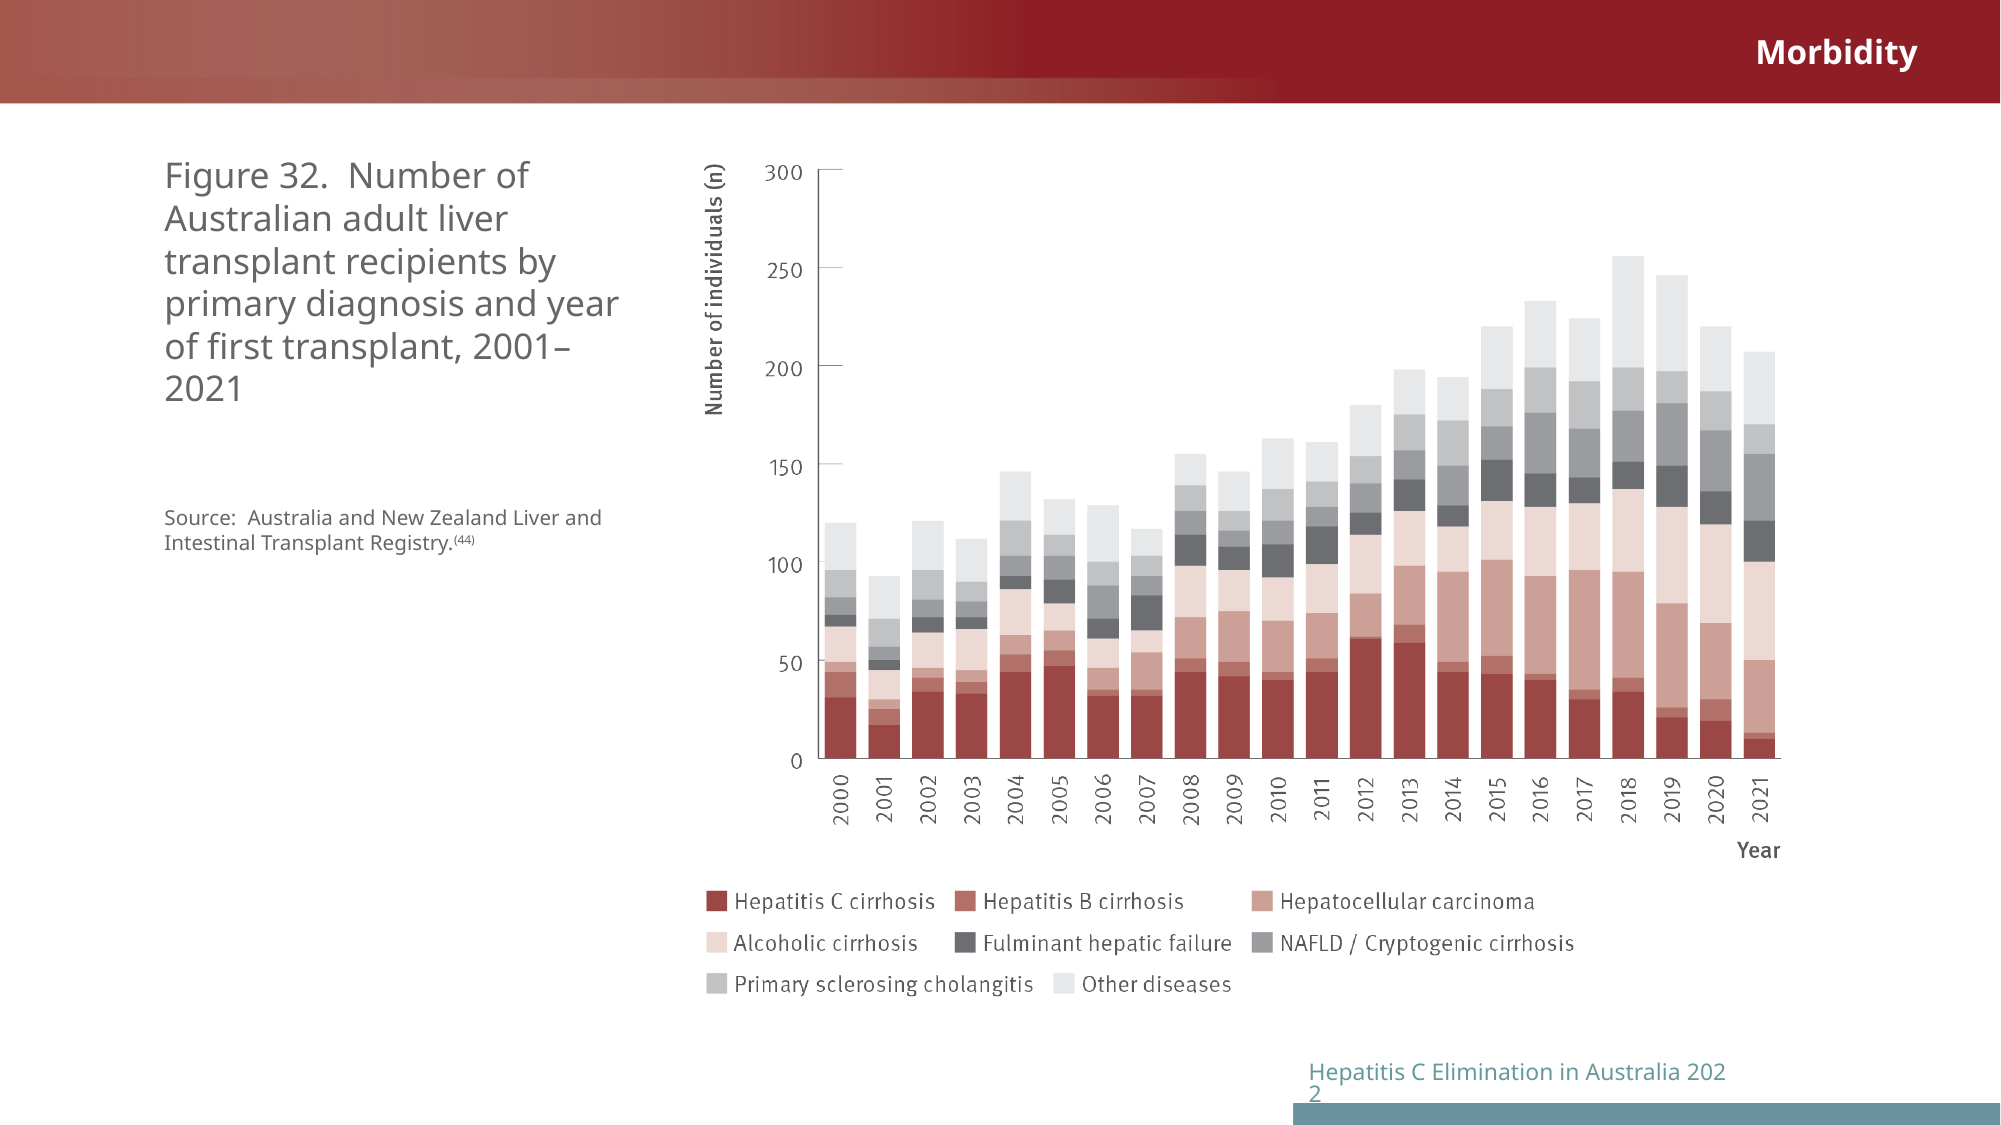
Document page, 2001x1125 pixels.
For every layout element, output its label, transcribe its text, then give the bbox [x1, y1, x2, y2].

title Figure 32. Number of Australian adult liver transplant recipients by primary diagnosis and year of first transplant, 2001–2021 [149, 124, 658, 956]
list Source: Australia and New Zealand Liver and Intestinal Transplant Registry.(44) [149, 490, 657, 563]
footer Hepatitis C Elimination in Australia 2022 [1293, 1042, 1752, 1103]
list Morbidity [999, 17, 1934, 90]
picture [0, 0, 2001, 1125]
